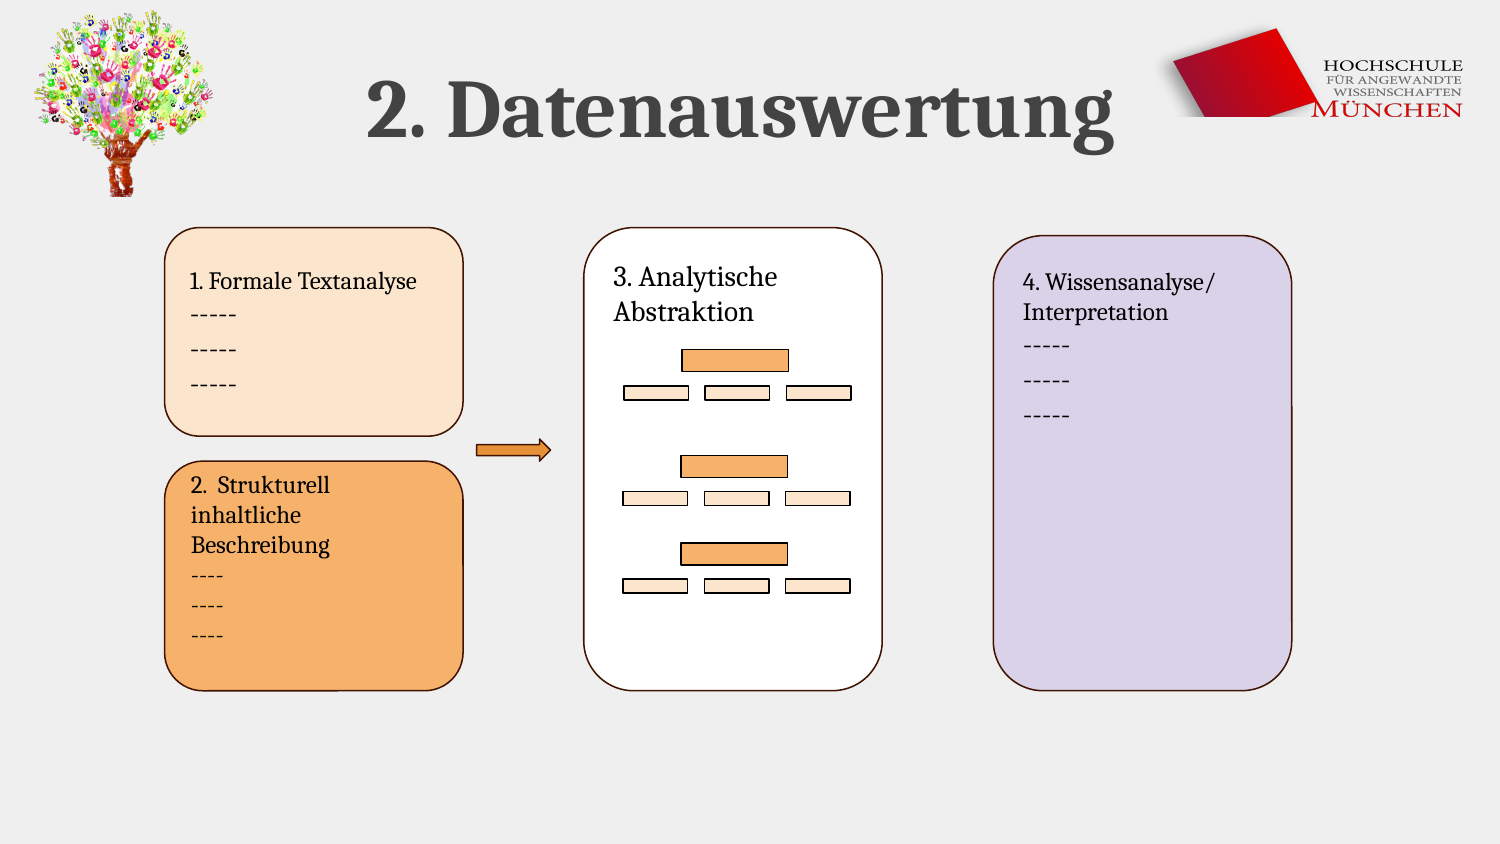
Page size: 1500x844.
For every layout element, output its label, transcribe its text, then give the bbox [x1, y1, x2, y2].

text_box [681, 542, 788, 565]
text_box [785, 579, 851, 594]
text_box 4. Wissensanalyse/ Interpretation ----- ----- ----- [993, 235, 1292, 691]
text_box [476, 439, 551, 462]
picture [34, 10, 213, 197]
text_box [786, 385, 851, 400]
picture [1147, 12, 1472, 117]
title 2. Datenauswertung [216, 33, 1425, 175]
text_box [785, 491, 851, 506]
text_box [704, 491, 769, 506]
text_box [623, 491, 688, 506]
text_box [623, 385, 689, 400]
text_box [705, 385, 770, 400]
text_box 2. Strukturell inhaltliche Beschreibung ---- ---- ---- [164, 461, 464, 691]
text_box [682, 349, 789, 372]
text_box [704, 579, 769, 594]
text_box [623, 579, 688, 594]
text_box 1. Formale Textanalyse ----- ----- ----- [164, 227, 464, 437]
text_box [681, 455, 788, 478]
text_box 3. Analytische Abstraktion [583, 227, 883, 691]
